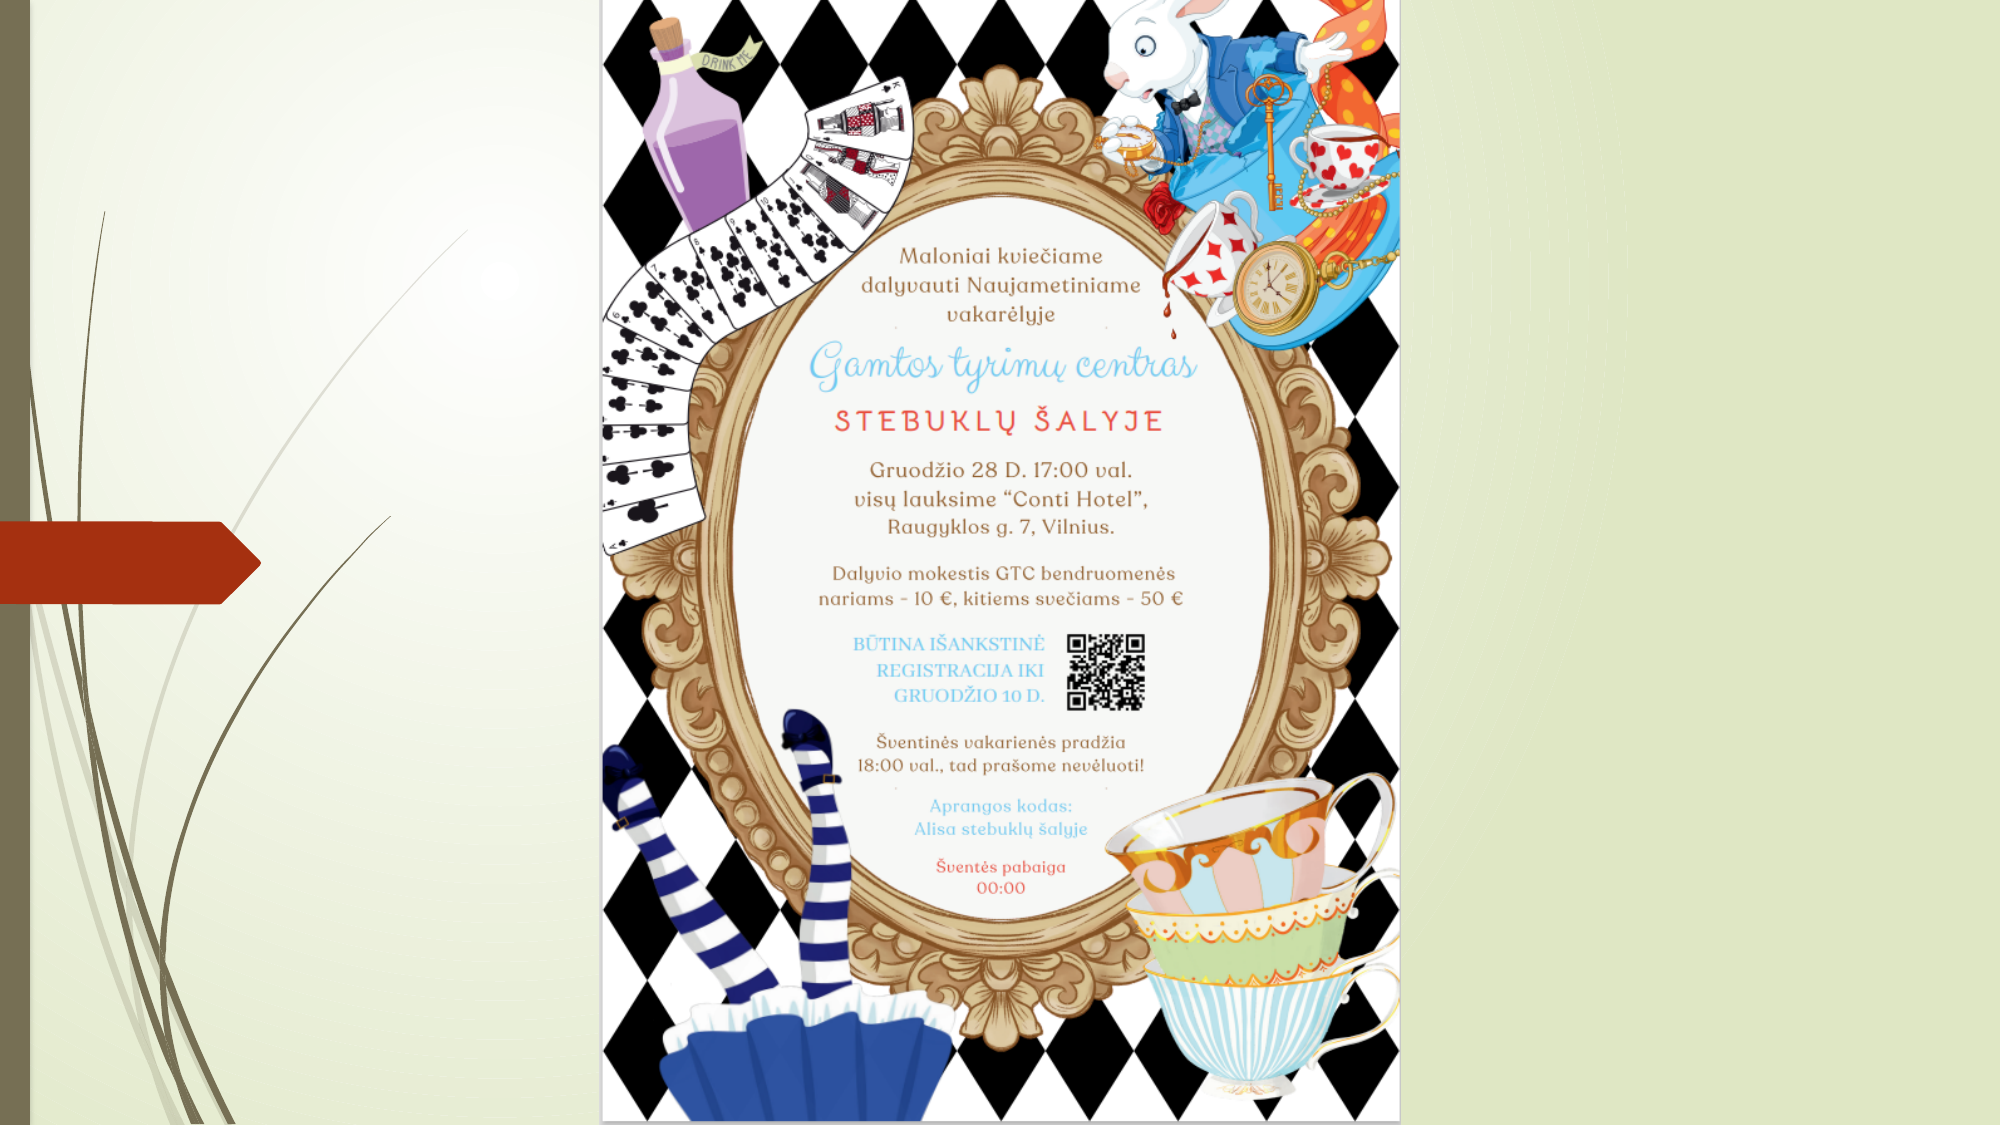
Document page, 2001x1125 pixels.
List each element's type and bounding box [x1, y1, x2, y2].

picture [599, 0, 1401, 1125]
